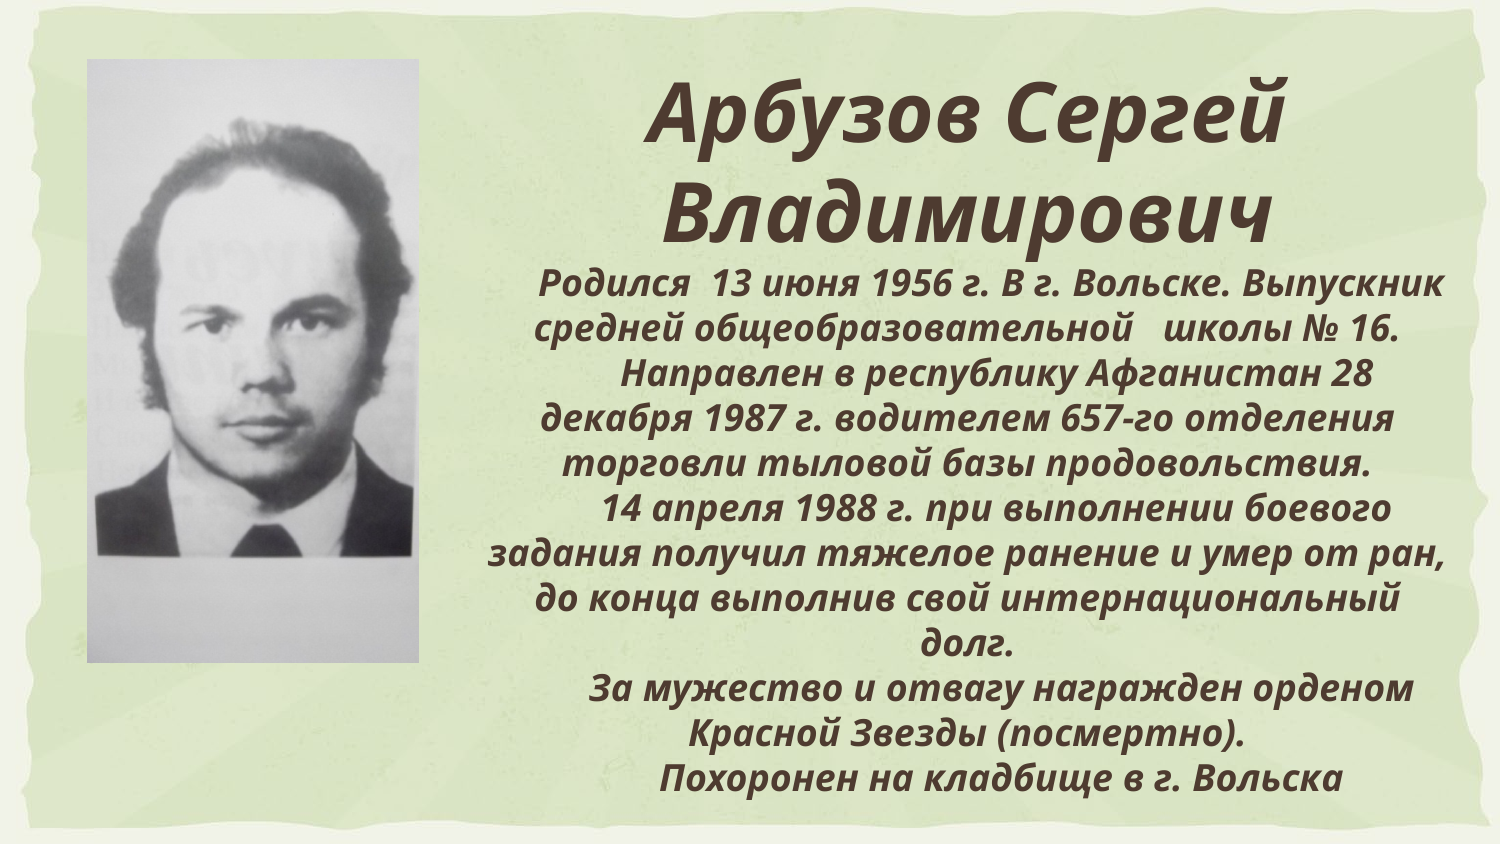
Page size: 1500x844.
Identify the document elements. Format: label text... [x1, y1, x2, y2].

title Арбузов Сергей Владимирович Родился 13 июня 1956 г. В г. Вольске. Выпускник средней общеобразовательной школы № 16. Направлен в республику Афганистан 28 декабря 1987 г. водителем 657-го отделения торговли тыловой базы продовольствия. 14 апреля 1988 г. при выполнении боевого задания получил тяжелое ранение и умер от ран, до конца выполнив свой интернациональный долг. За мужество и отвагу награжден орденом Красной Звезды (посмертно). Похоронен на кладбище в г. Вольска [487, 59, 1449, 762]
picture [0, 0, 1500, 844]
